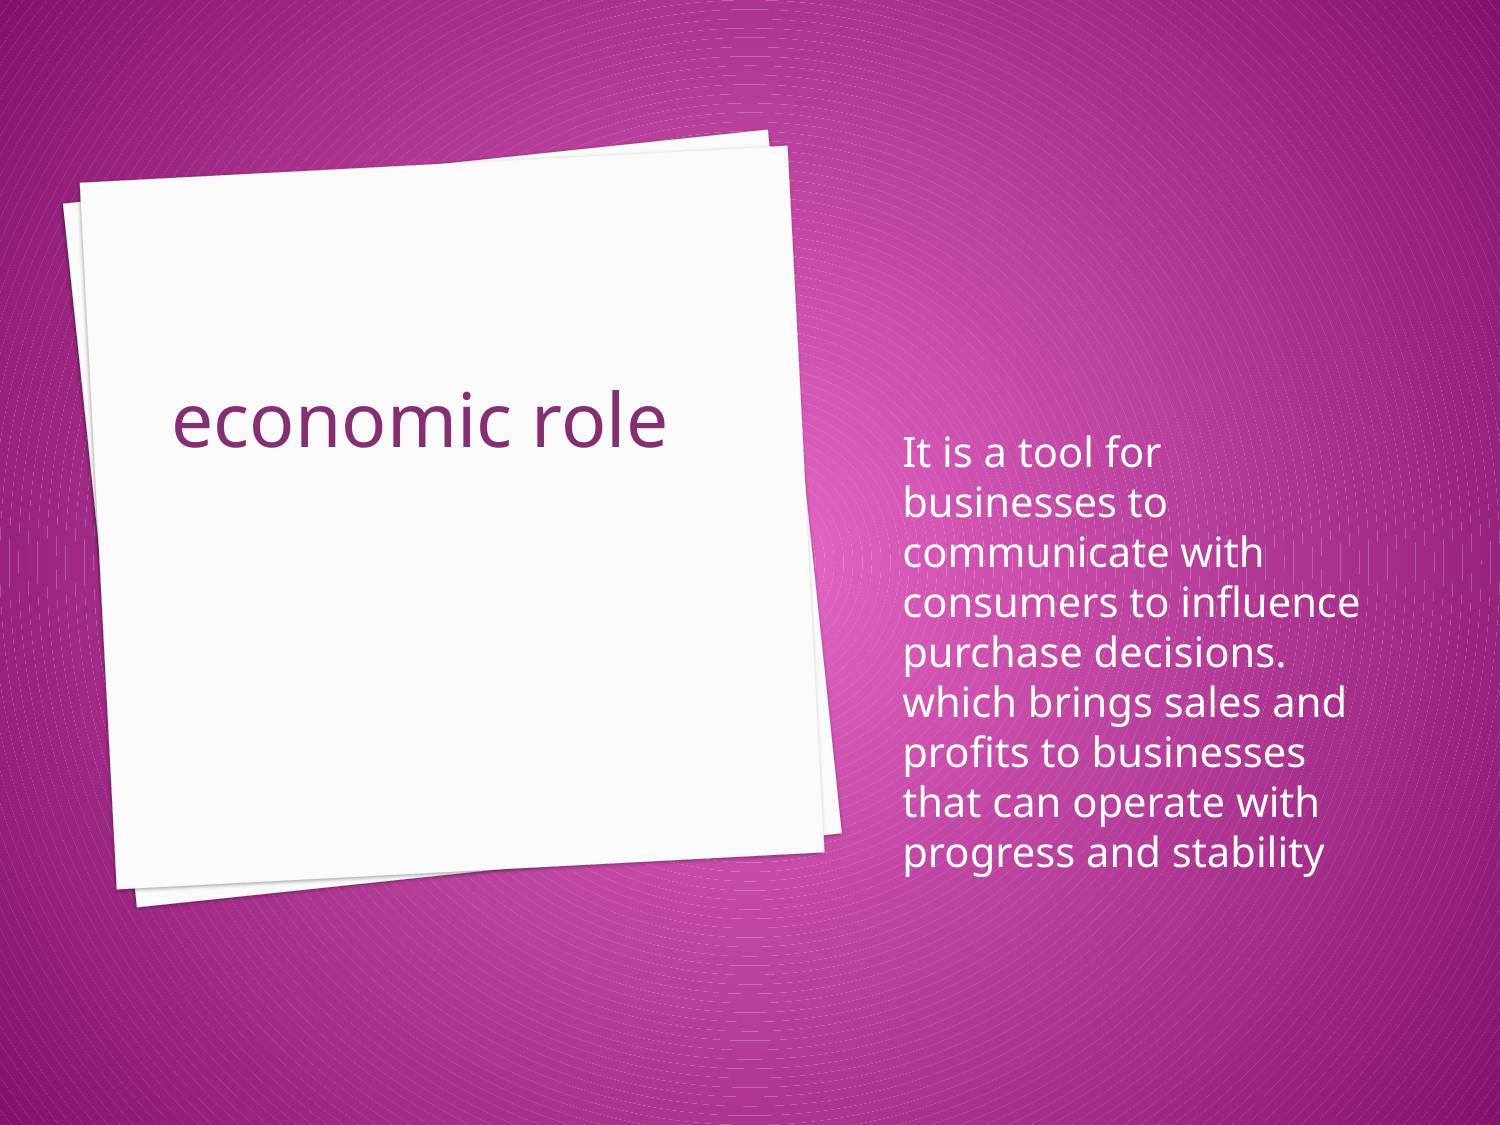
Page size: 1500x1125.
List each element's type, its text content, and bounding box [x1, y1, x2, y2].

text_box economic role [115, 365, 725, 471]
text_box It is a tool for businesses to communicate with consumers to influence purchase decisions. which brings sales and profits to businesses that can operate with progress and stability [887, 418, 1397, 884]
